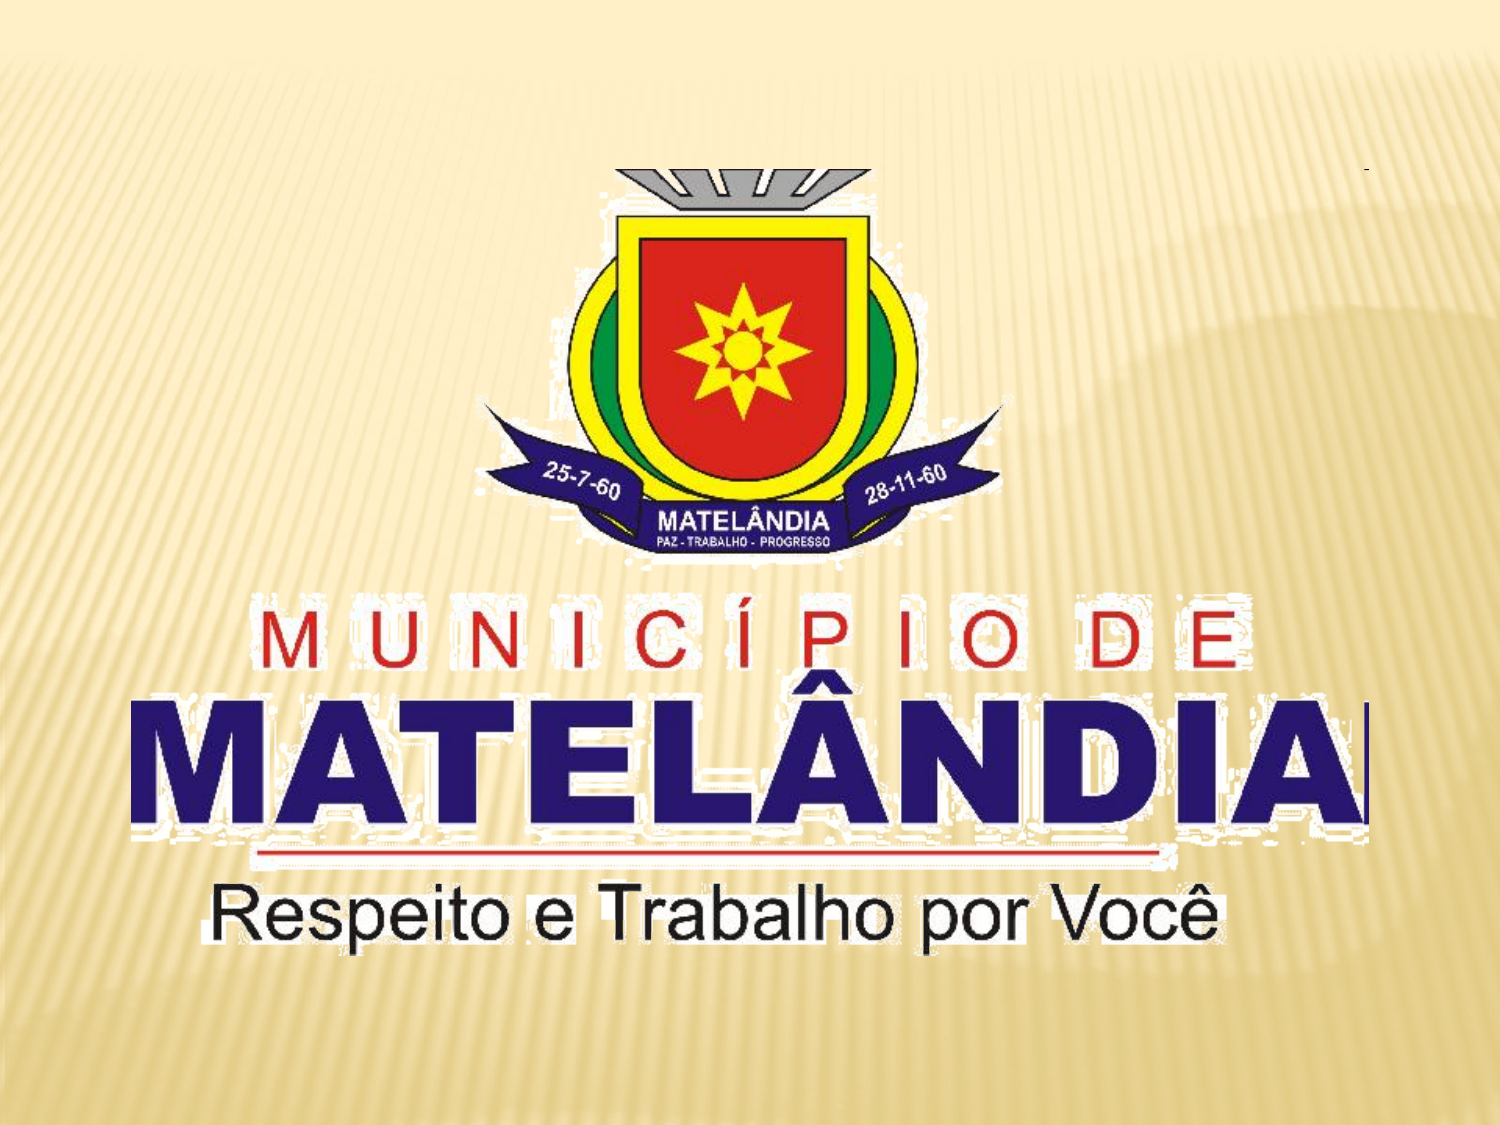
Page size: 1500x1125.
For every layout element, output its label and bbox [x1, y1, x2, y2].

picture [130, 169, 1370, 956]
